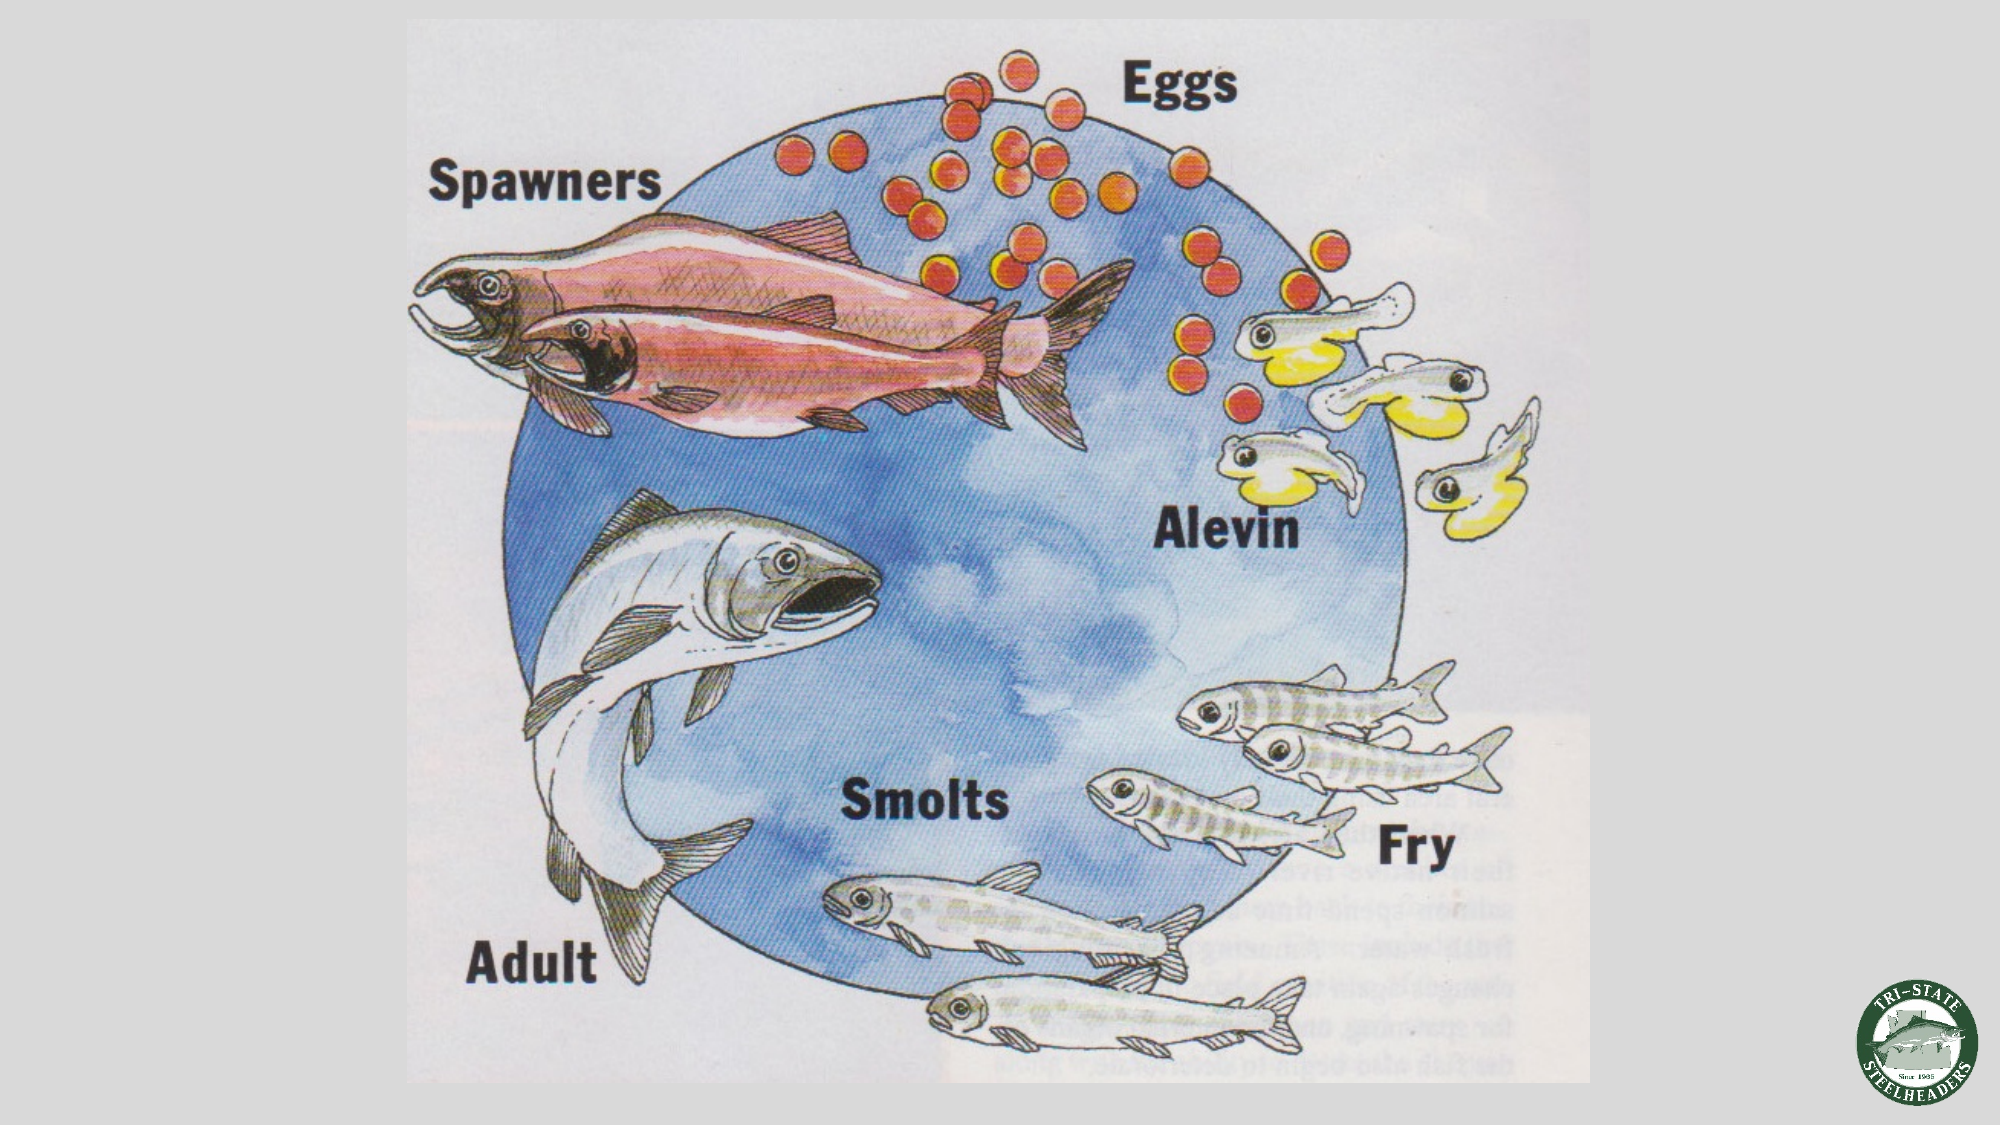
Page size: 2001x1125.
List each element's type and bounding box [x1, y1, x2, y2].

picture [407, 19, 1590, 1083]
picture [1855, 978, 1979, 1107]
